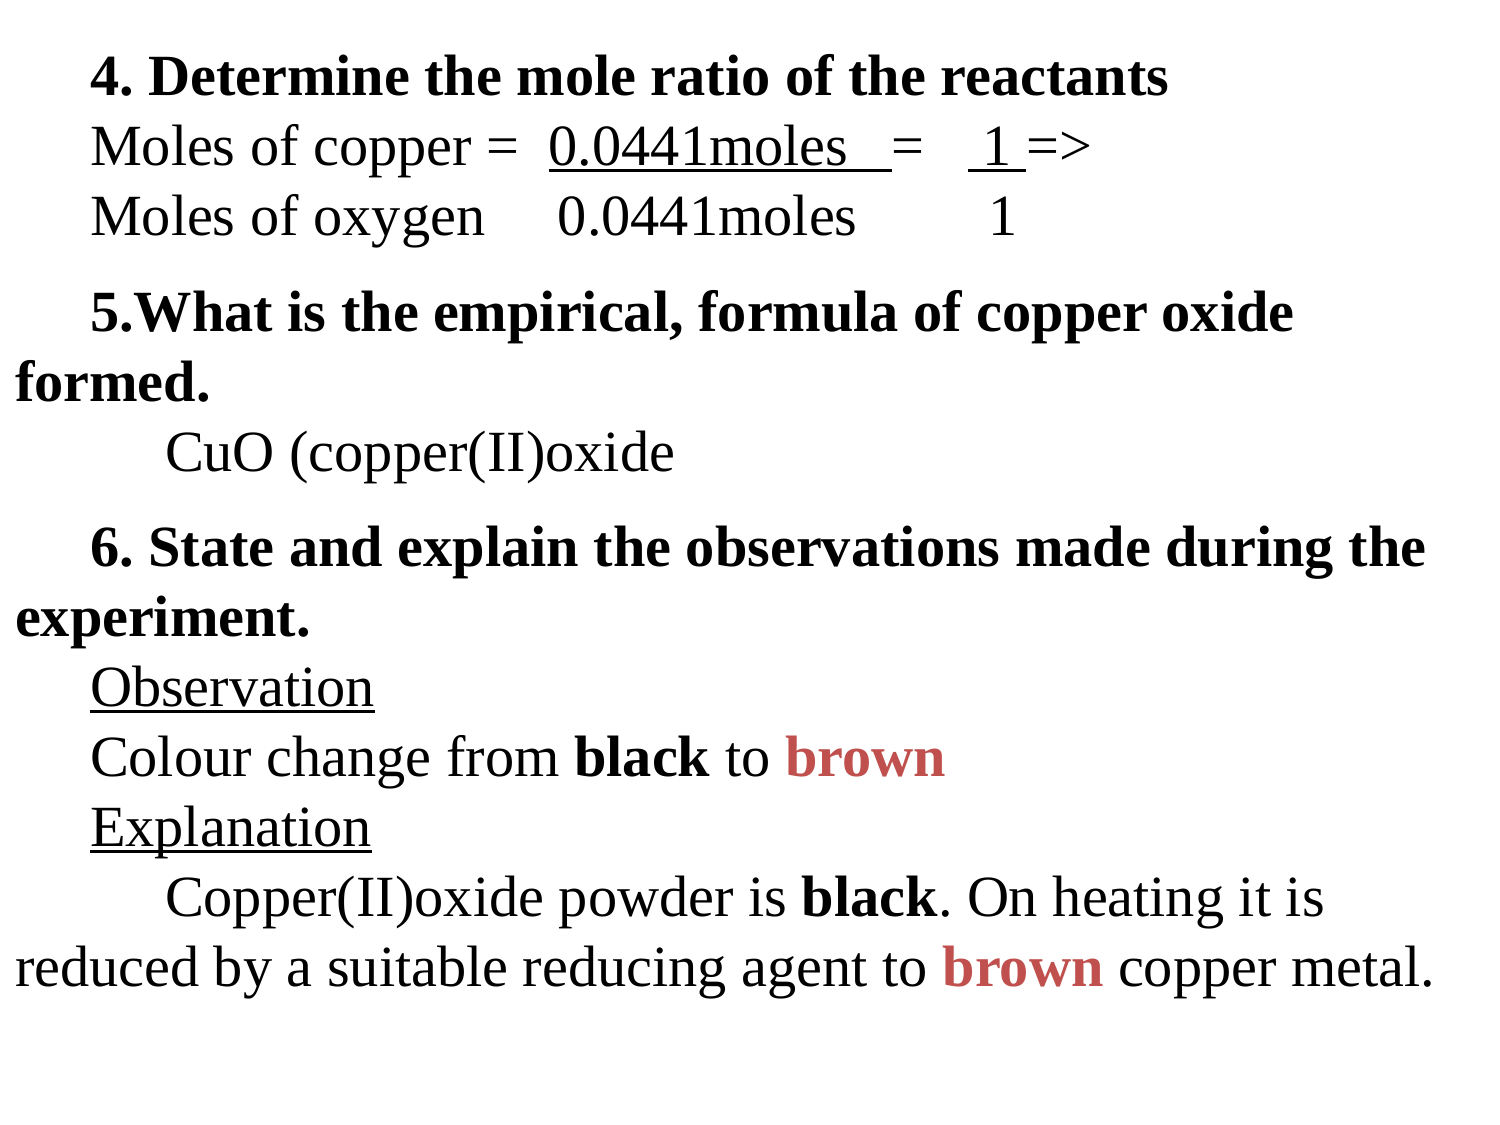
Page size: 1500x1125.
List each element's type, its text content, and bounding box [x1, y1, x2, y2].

text_box 4. Determine the mole ratio of the reactants Moles of copper = 0.0441moles = 1 => Moles of oxygen 0.0441moles 1 5.What is the empirical, formula of copper oxide formed. CuO (copper(II)oxide 6. State and explain the observations made during the experiment. Observation Colour change from black to brown Explanation Copper(II)oxide powder is black. On heating it is reduced by a suitable reducing agent to brown copper metal. [0, 29, 1500, 1006]
